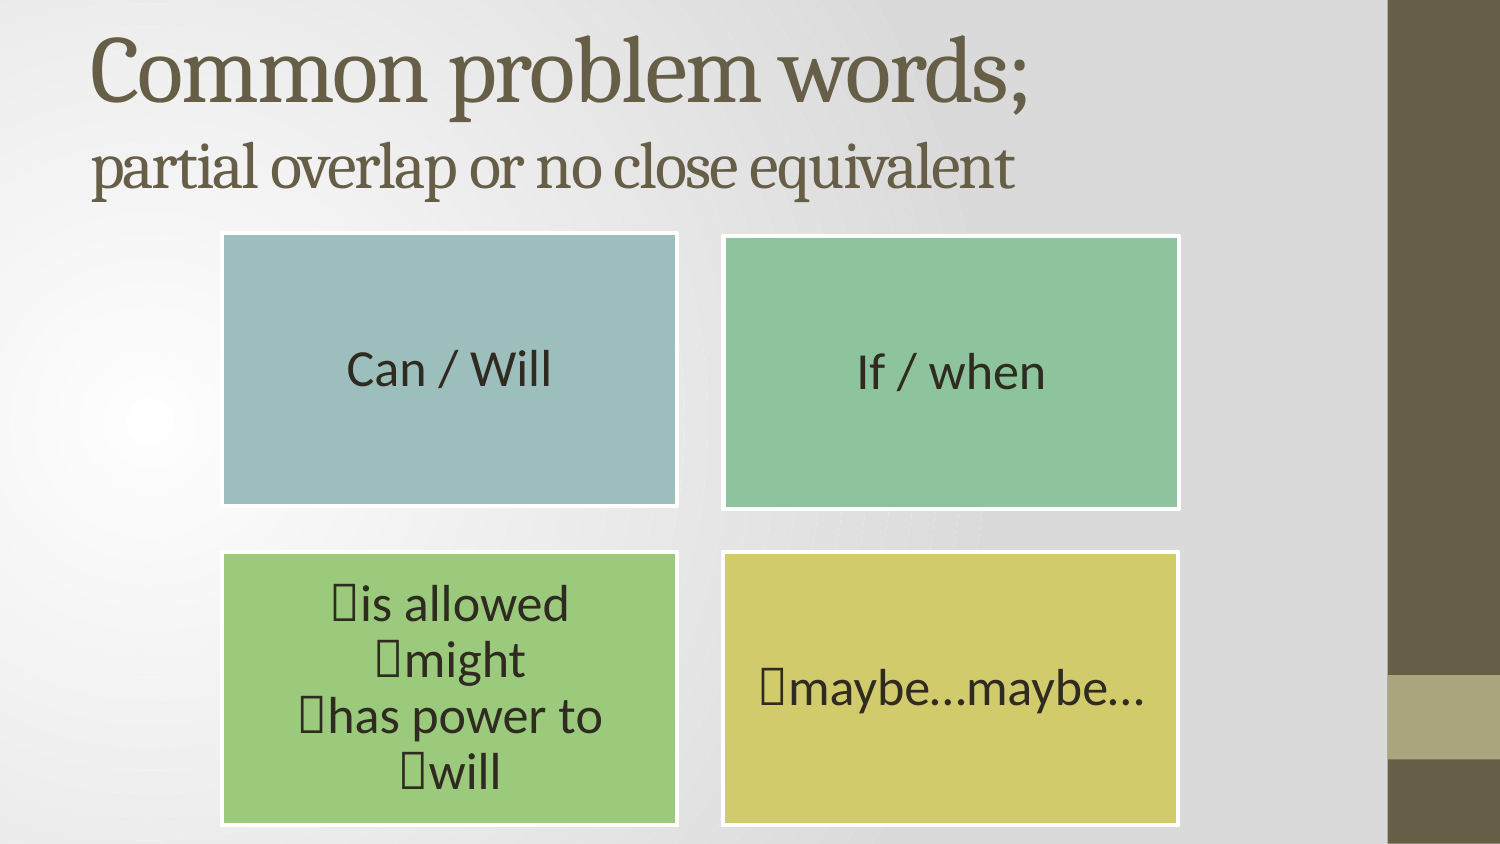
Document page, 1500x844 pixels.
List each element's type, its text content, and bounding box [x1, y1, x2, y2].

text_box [130, 232, 1270, 826]
title Common problem words; partial overlap or no close equivalent [75, 33, 1325, 175]
